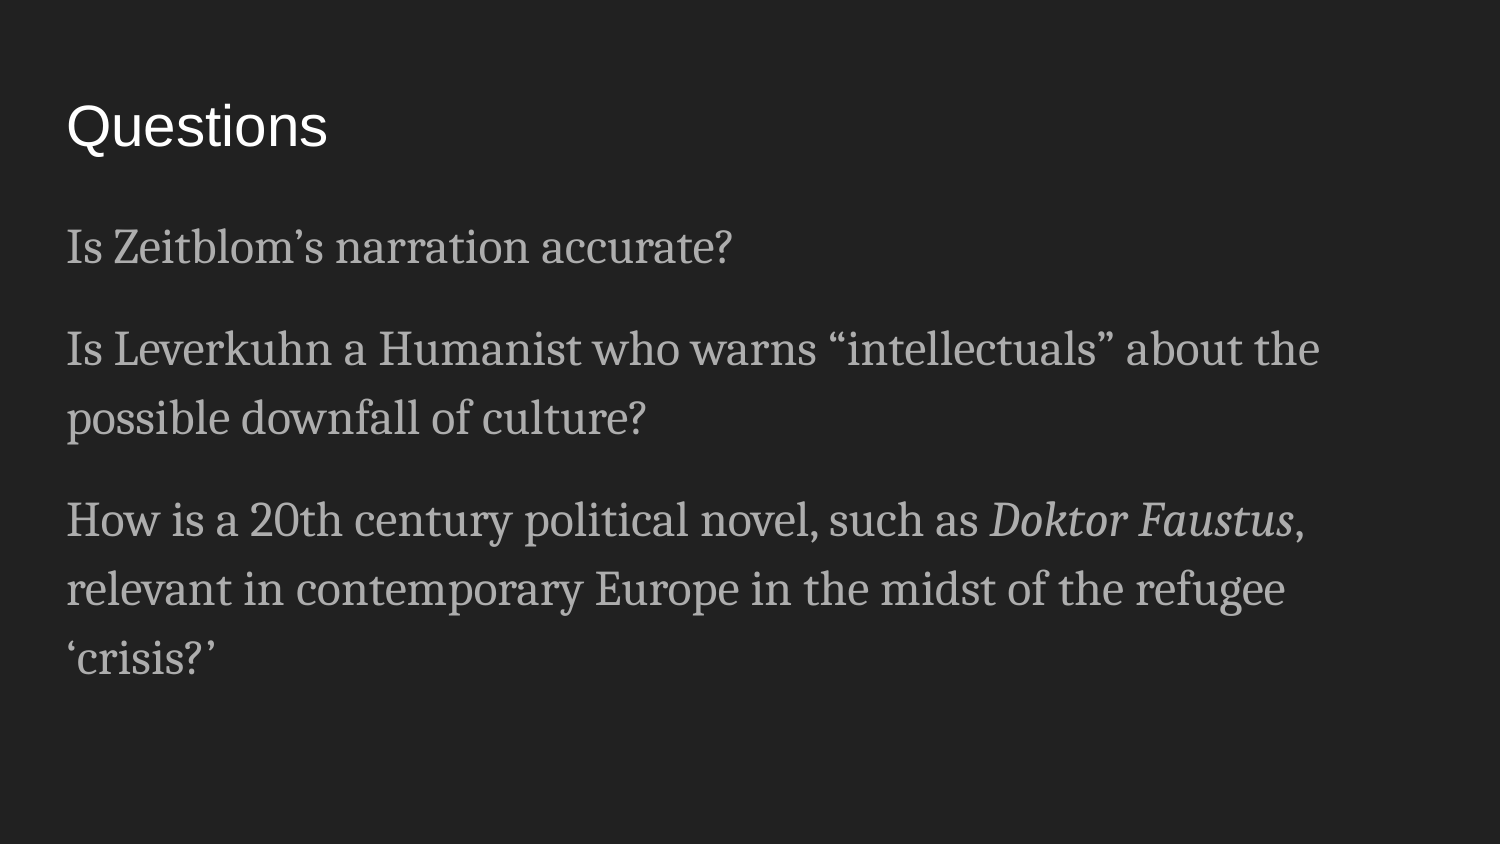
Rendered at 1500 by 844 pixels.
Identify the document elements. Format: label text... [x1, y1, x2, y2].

list Is Zeitblom’s narration accurate? Is Leverkuhn a Humanist who warns “intellectuals” about the possible downfall of culture? How is a 20th century political novel, such as Doktor Faustus, relevant in contemporary Europe in the midst of the refugee ‘crisis?’ [51, 189, 1449, 750]
title Questions [51, 72, 1449, 167]
